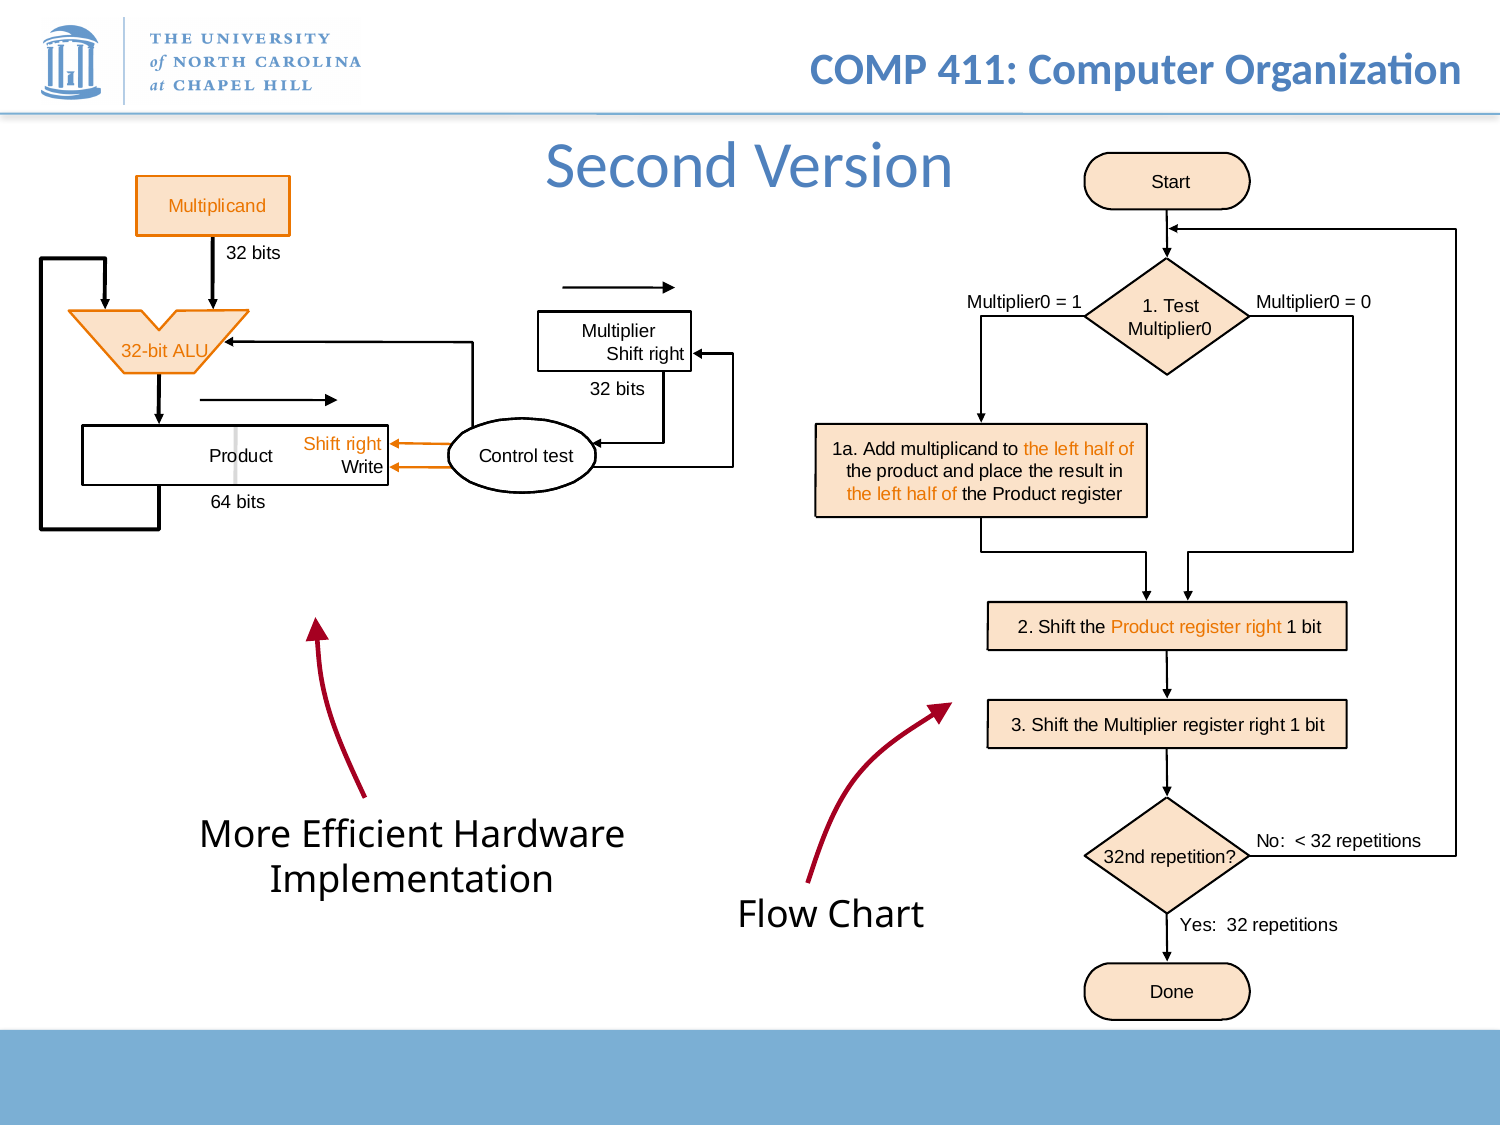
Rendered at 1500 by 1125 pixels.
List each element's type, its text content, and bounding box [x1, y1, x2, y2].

text_box [167, 339, 172, 362]
text_box t [611, 318, 616, 341]
text_box u [183, 193, 193, 217]
text_box [1084, 152, 1250, 207]
text_box 3 [121, 339, 131, 362]
text_box e [638, 318, 649, 341]
text_box h [669, 341, 679, 364]
text_box [538, 311, 692, 372]
text_box M [581, 318, 597, 341]
text_box [136, 176, 290, 236]
text_box [389, 462, 399, 473]
text_box [208, 299, 218, 310]
text_box b [615, 376, 625, 400]
text_box t [162, 339, 167, 362]
text_box t [1373, 828, 1377, 852]
text_box s [635, 376, 646, 400]
text_box o [1390, 828, 1401, 852]
text_box - [141, 339, 147, 362]
text_box [246, 240, 251, 264]
text_box 4 [220, 490, 231, 513]
text_box i [616, 318, 620, 341]
text_box i [220, 193, 225, 217]
text_box c [225, 193, 234, 217]
text_box S [1151, 169, 1163, 193]
picture [41, 17, 361, 105]
text_box a [1168, 169, 1178, 193]
text_box p [207, 193, 217, 217]
text_box i [628, 341, 633, 364]
text_box b [236, 490, 246, 513]
text_box 3 [589, 376, 600, 400]
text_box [815, 208, 1353, 1020]
text_box i [261, 240, 266, 264]
text_box t [1382, 828, 1387, 852]
text_box i [246, 490, 250, 513]
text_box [723, 702, 953, 944]
text_box [448, 418, 596, 493]
text_box i [625, 376, 630, 400]
text_box i [157, 339, 162, 362]
text_box 2 [131, 339, 141, 362]
title Second Version [0, 113, 1500, 209]
text_box t [1163, 169, 1168, 193]
text_box b [147, 339, 157, 362]
text_box i [634, 318, 638, 341]
text_box L [185, 339, 195, 362]
text_box [1357, 228, 1457, 856]
text_box [610, 376, 615, 400]
text_box l [630, 318, 634, 341]
text_box [592, 438, 602, 448]
text_box e [1362, 828, 1373, 852]
text_box n [1401, 828, 1411, 852]
text_box [154, 413, 164, 425]
text_box [82, 425, 389, 485]
text_box s [1411, 828, 1422, 852]
text_box t [266, 240, 271, 264]
text_box l [193, 193, 197, 217]
text_box t [679, 341, 685, 364]
text_box l [606, 318, 611, 341]
text_box t [197, 193, 202, 217]
text_box 3 [226, 240, 236, 264]
text_box t [630, 376, 635, 400]
text_box n [244, 193, 255, 217]
text_box M [168, 193, 183, 217]
text_box t [1184, 169, 1191, 193]
text_box A [172, 339, 185, 362]
text_box [40, 258, 160, 530]
text_box S [606, 341, 618, 364]
text_box g [658, 341, 669, 364]
text_box i [654, 341, 658, 364]
text_box r [648, 341, 654, 364]
text_box b [251, 240, 261, 264]
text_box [193, 616, 631, 910]
text_box h [618, 341, 628, 364]
text_box r [1178, 169, 1184, 193]
text_box a [234, 193, 244, 217]
text_box U [195, 339, 209, 362]
text_box [591, 353, 733, 468]
text_box [562, 281, 676, 294]
text_box i [202, 193, 207, 217]
text_box [389, 438, 399, 449]
text_box t [637, 341, 643, 364]
text_box [597, 371, 664, 444]
text_box p [1357, 828, 1362, 852]
text_box f [633, 341, 637, 364]
text_box 6 [210, 490, 220, 513]
text_box 2 [600, 376, 610, 400]
text_box p [620, 318, 630, 341]
text_box 2 [236, 240, 246, 264]
text_box [224, 336, 234, 347]
text_box i [1377, 828, 1382, 852]
text_box s [255, 490, 266, 513]
text_box t [250, 490, 255, 513]
text_box u [597, 318, 606, 341]
text_box d [255, 193, 267, 217]
text_box [229, 341, 473, 428]
text_box [199, 393, 338, 407]
text_box [231, 490, 236, 513]
text_box [692, 348, 702, 355]
text_box [68, 310, 250, 374]
text_box r [649, 318, 656, 341]
text_box [643, 341, 648, 364]
text_box s [271, 240, 282, 264]
text_box [105, 299, 110, 307]
